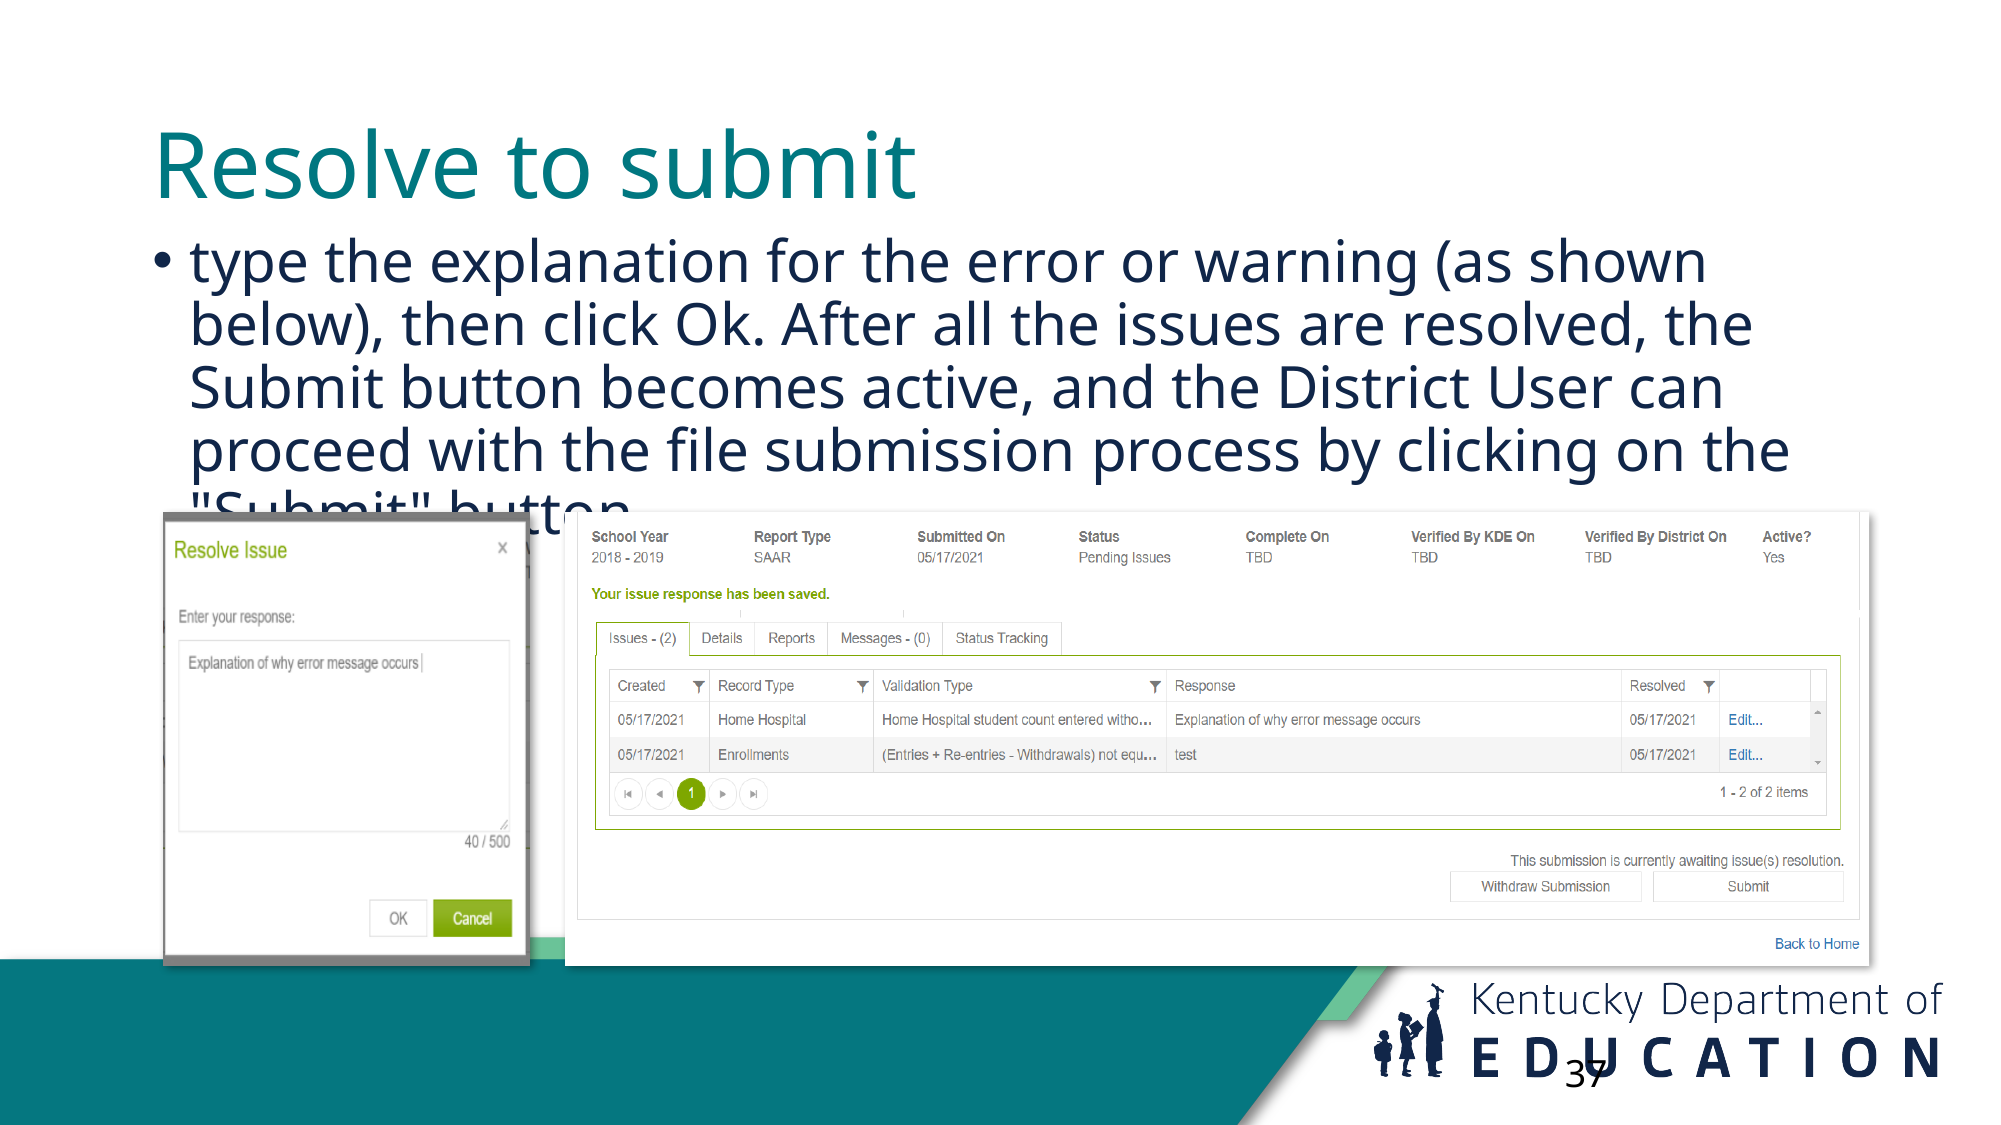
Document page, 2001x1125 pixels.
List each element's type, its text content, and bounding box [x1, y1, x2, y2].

picture [0, 0, 2001, 1125]
title Resolve to submit [137, 59, 1863, 224]
list type the explanation for the error or warning (as shown below), then click Ok. After all the issues are resolved, the Submit button becomes active, and the District User can proceed with the file submission process by clicking on the "Submit" button. [137, 224, 1895, 939]
slide_number 37 [1550, 1042, 2000, 1103]
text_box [163, 512, 1870, 966]
